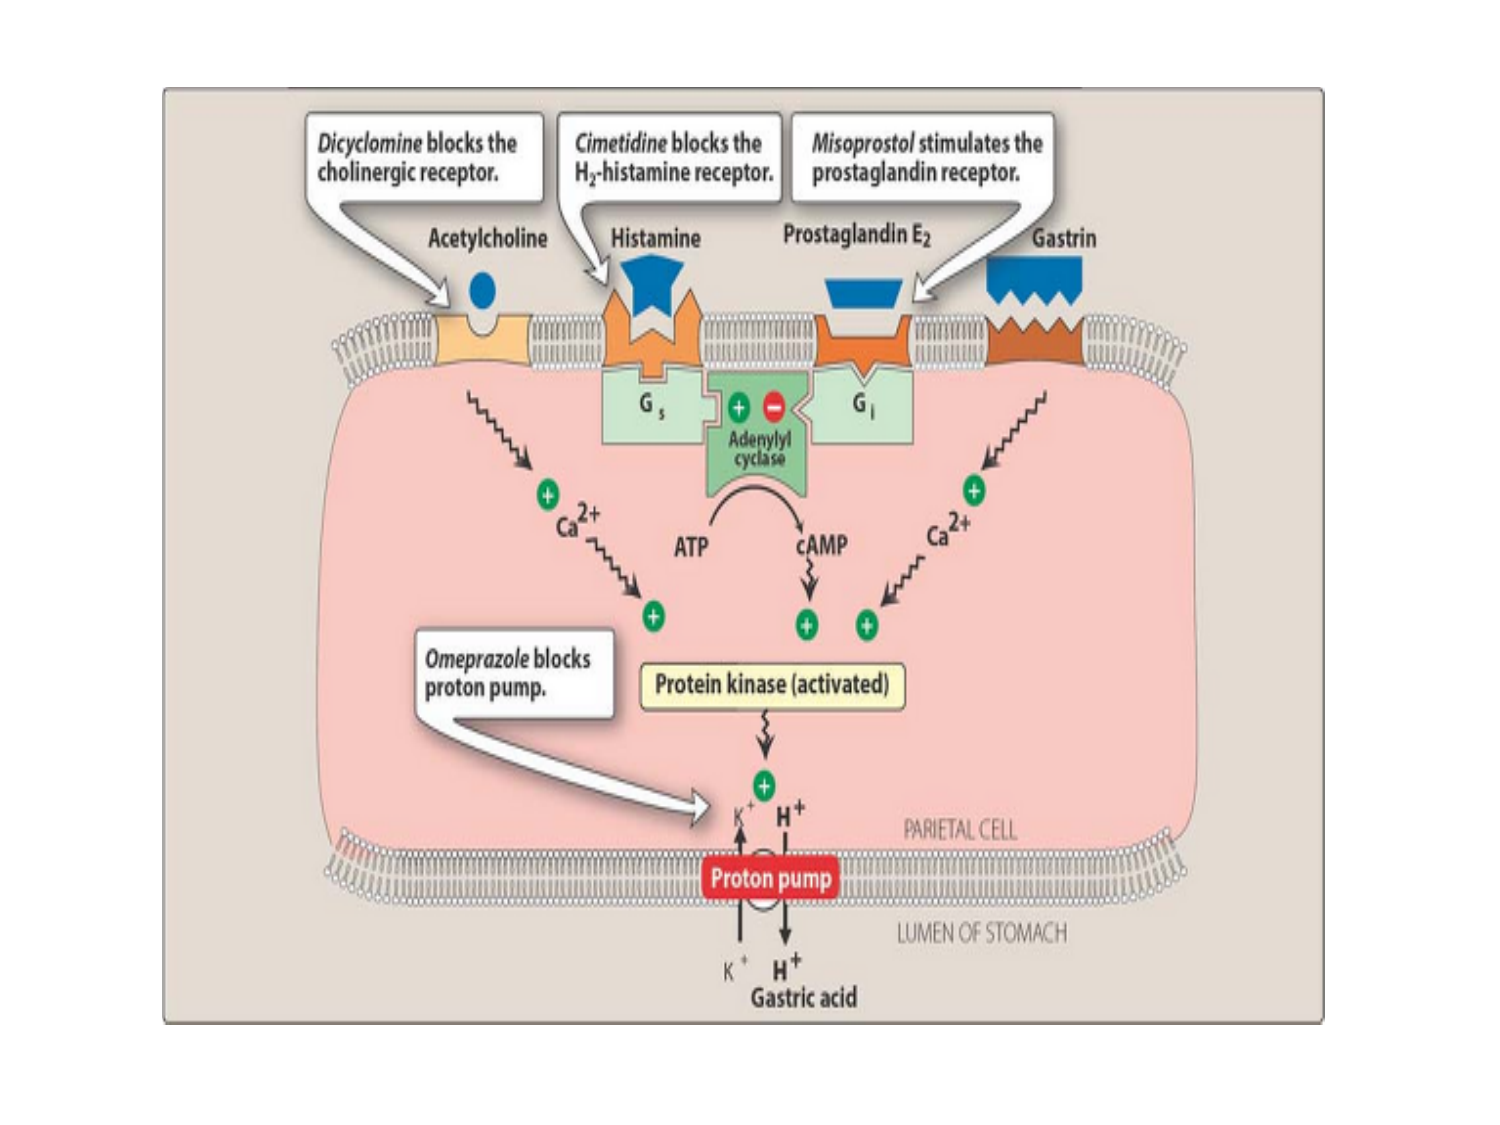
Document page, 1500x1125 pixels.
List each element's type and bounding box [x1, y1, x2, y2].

picture [162, 87, 1326, 1026]
